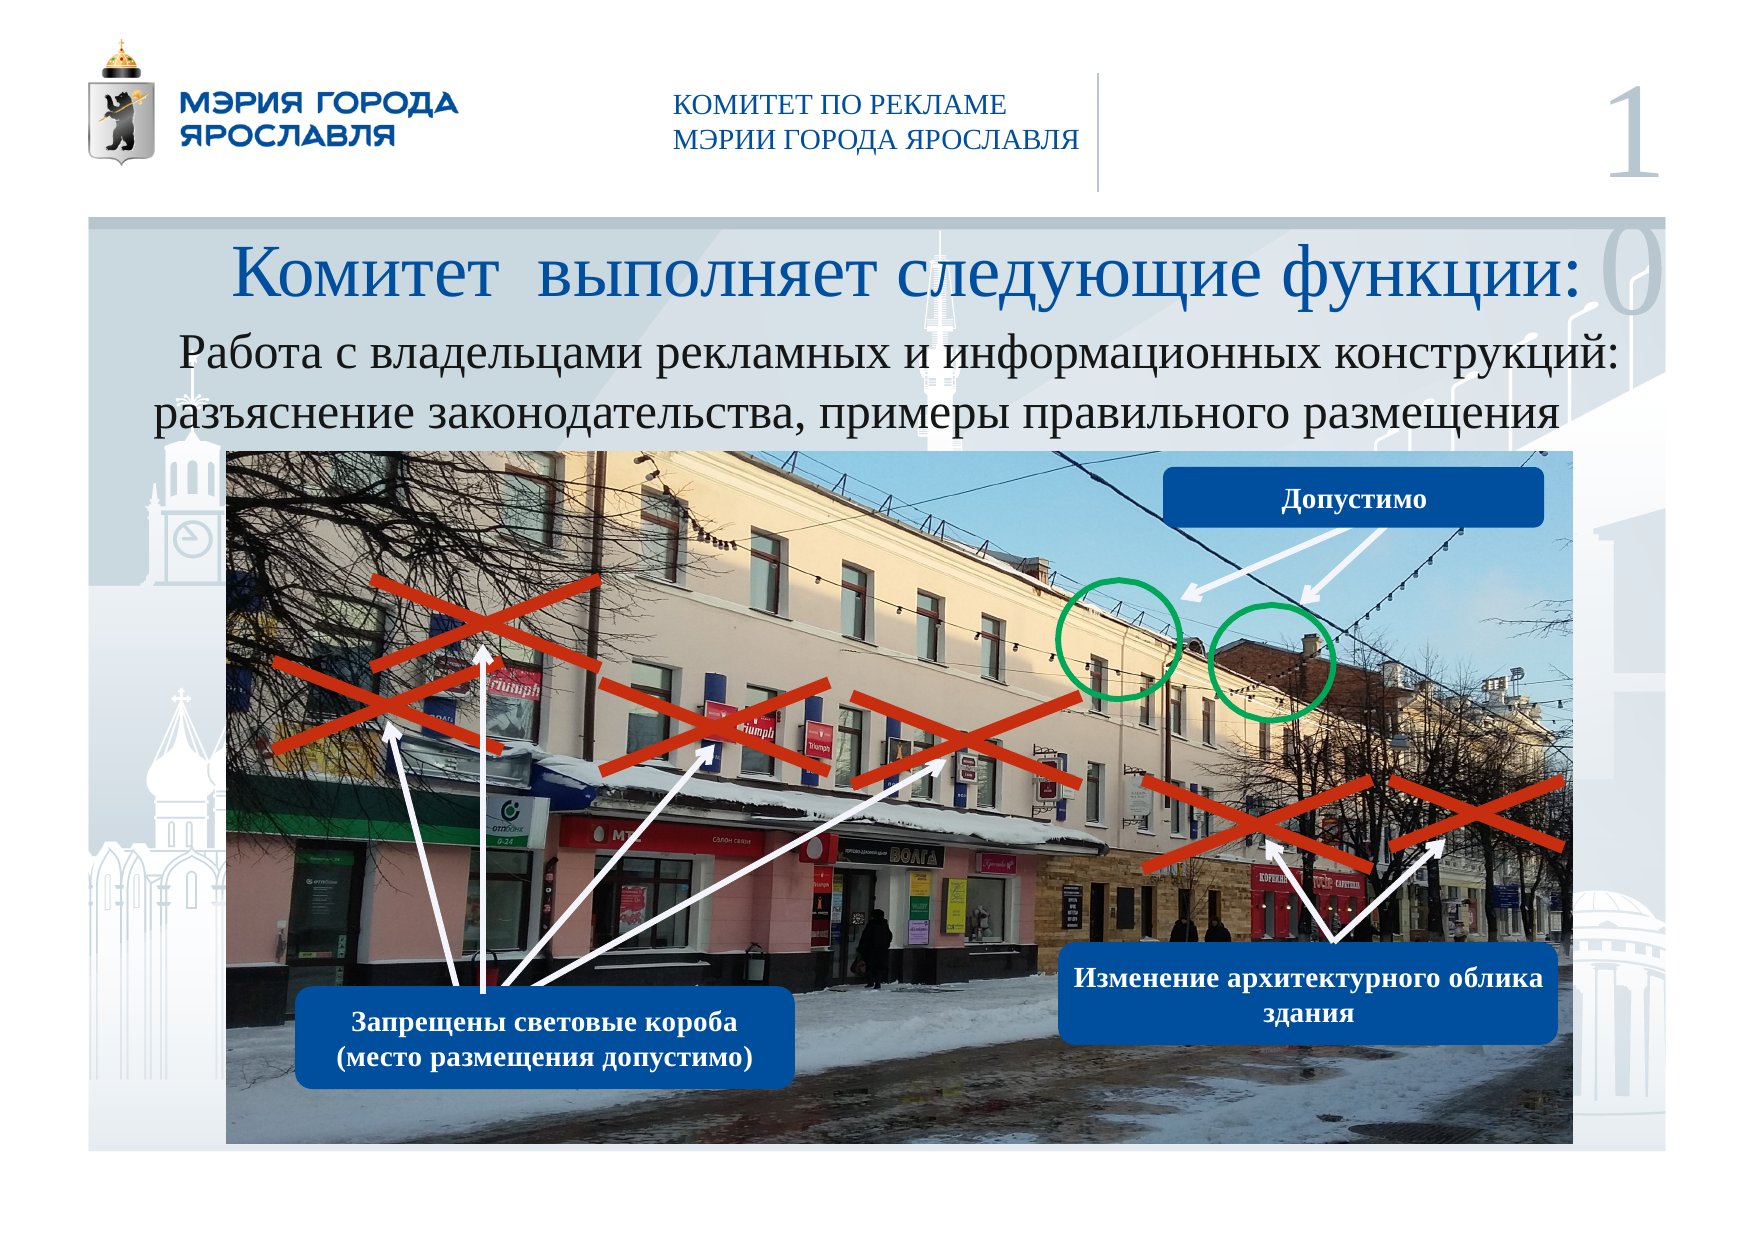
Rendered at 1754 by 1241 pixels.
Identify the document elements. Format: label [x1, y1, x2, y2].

text_box [599, 682, 830, 773]
text_box [1265, 870, 1333, 943]
text_box [851, 695, 1081, 786]
picture [0, 0, 1754, 1241]
text_box [1179, 512, 1381, 600]
text_box [1333, 838, 1446, 943]
text_box [370, 578, 601, 669]
text_box [272, 660, 482, 751]
text_box [387, 751, 459, 995]
text_box [497, 744, 599, 995]
text_box [484, 660, 503, 751]
text_box [1299, 524, 1387, 605]
text_box [1142, 779, 1373, 870]
text_box [1389, 779, 1564, 848]
text_box [521, 759, 948, 995]
